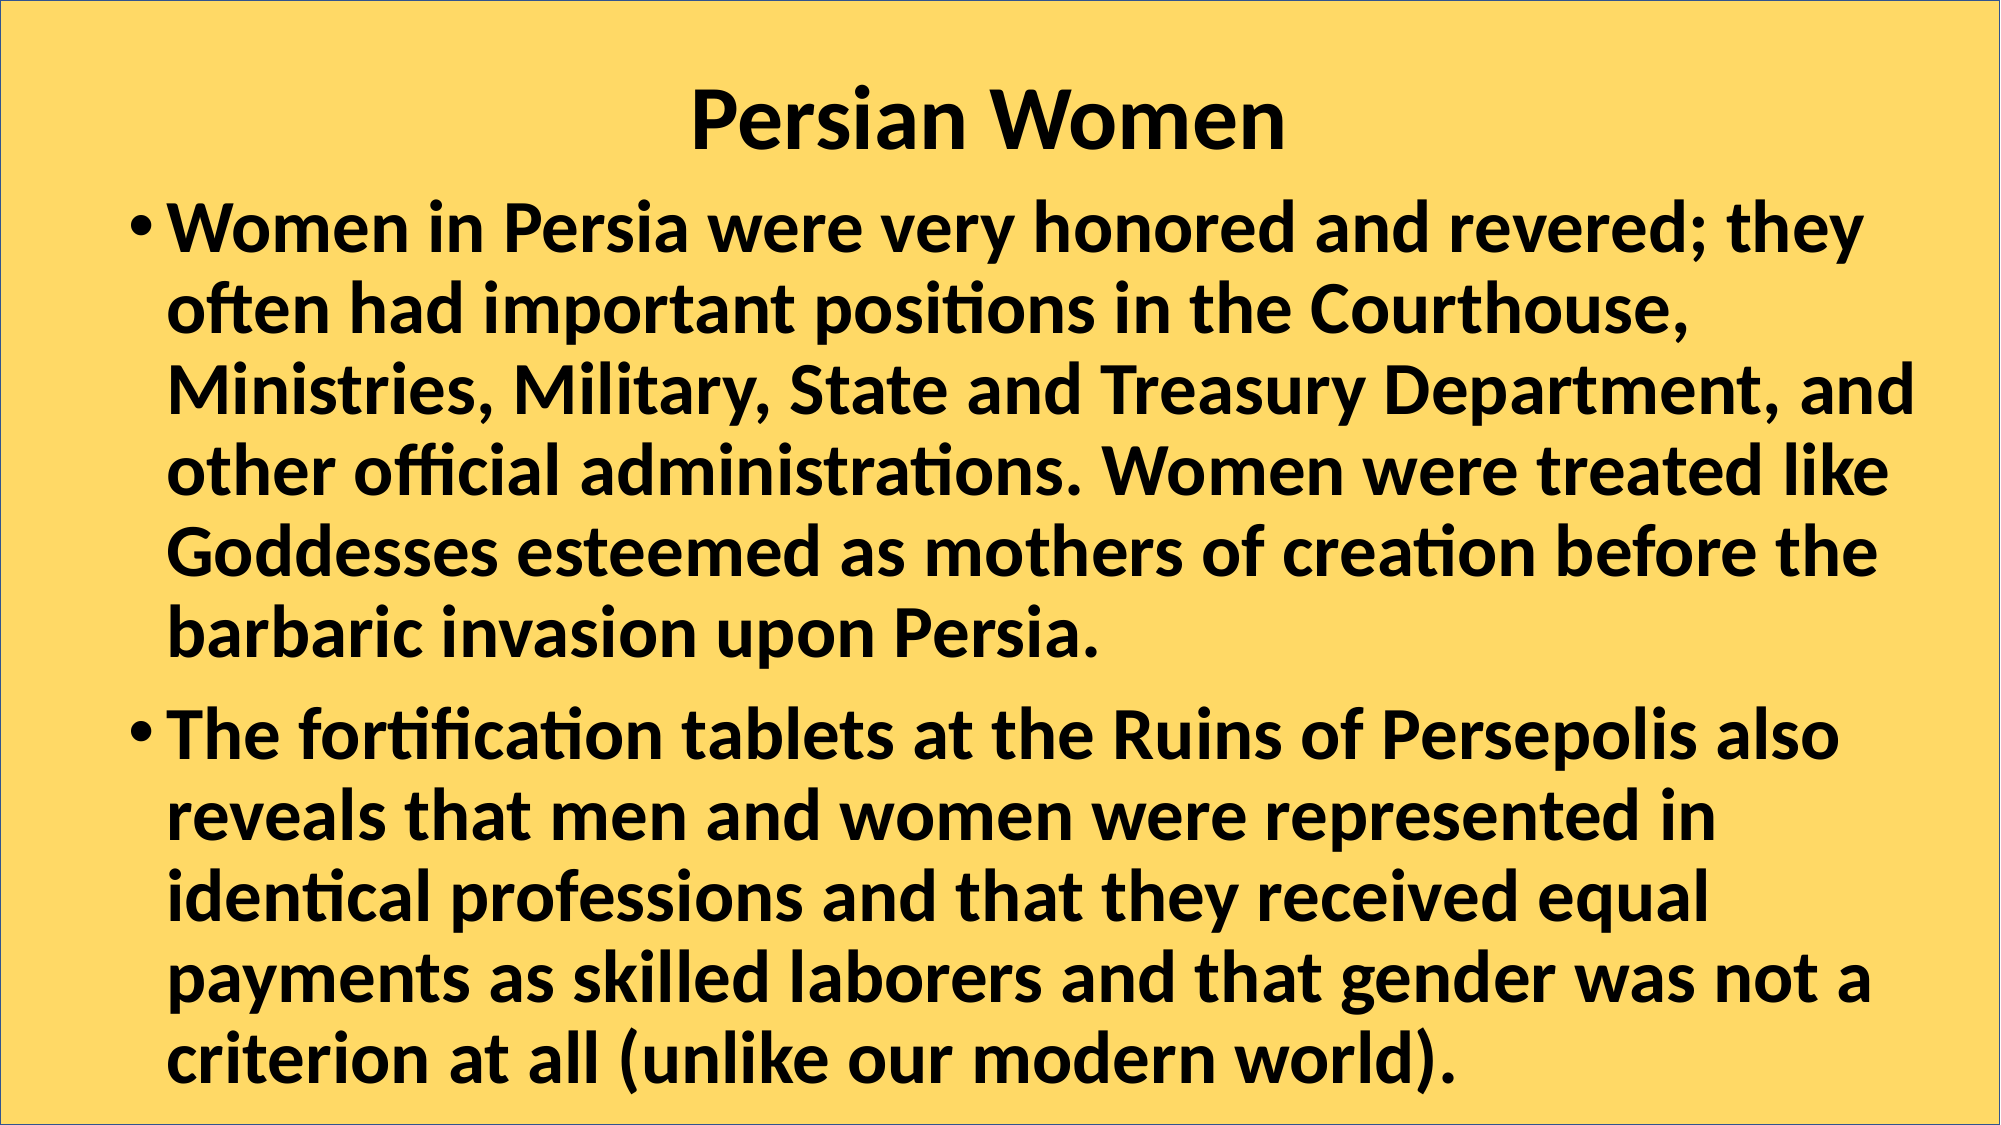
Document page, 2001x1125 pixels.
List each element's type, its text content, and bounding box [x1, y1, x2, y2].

text_box [0, 0, 2000, 1125]
title Persian Women [137, 59, 1863, 180]
list Women in Persia were very honored and revered; they often had important positions in the Courthouse, Ministries, Military, State and Treasury Department, and other official administrations. Women were treated like Goddesses esteemed as mothers of creation before the barbaric invasion upon Persia. The fortification tablets at the Ruins of Persepolis also reveals that men and women were represented in identical professions and that they received equal payments as skilled laborers and that gender was not a criterion at all (unlike our modern world). [113, 180, 1945, 1125]
